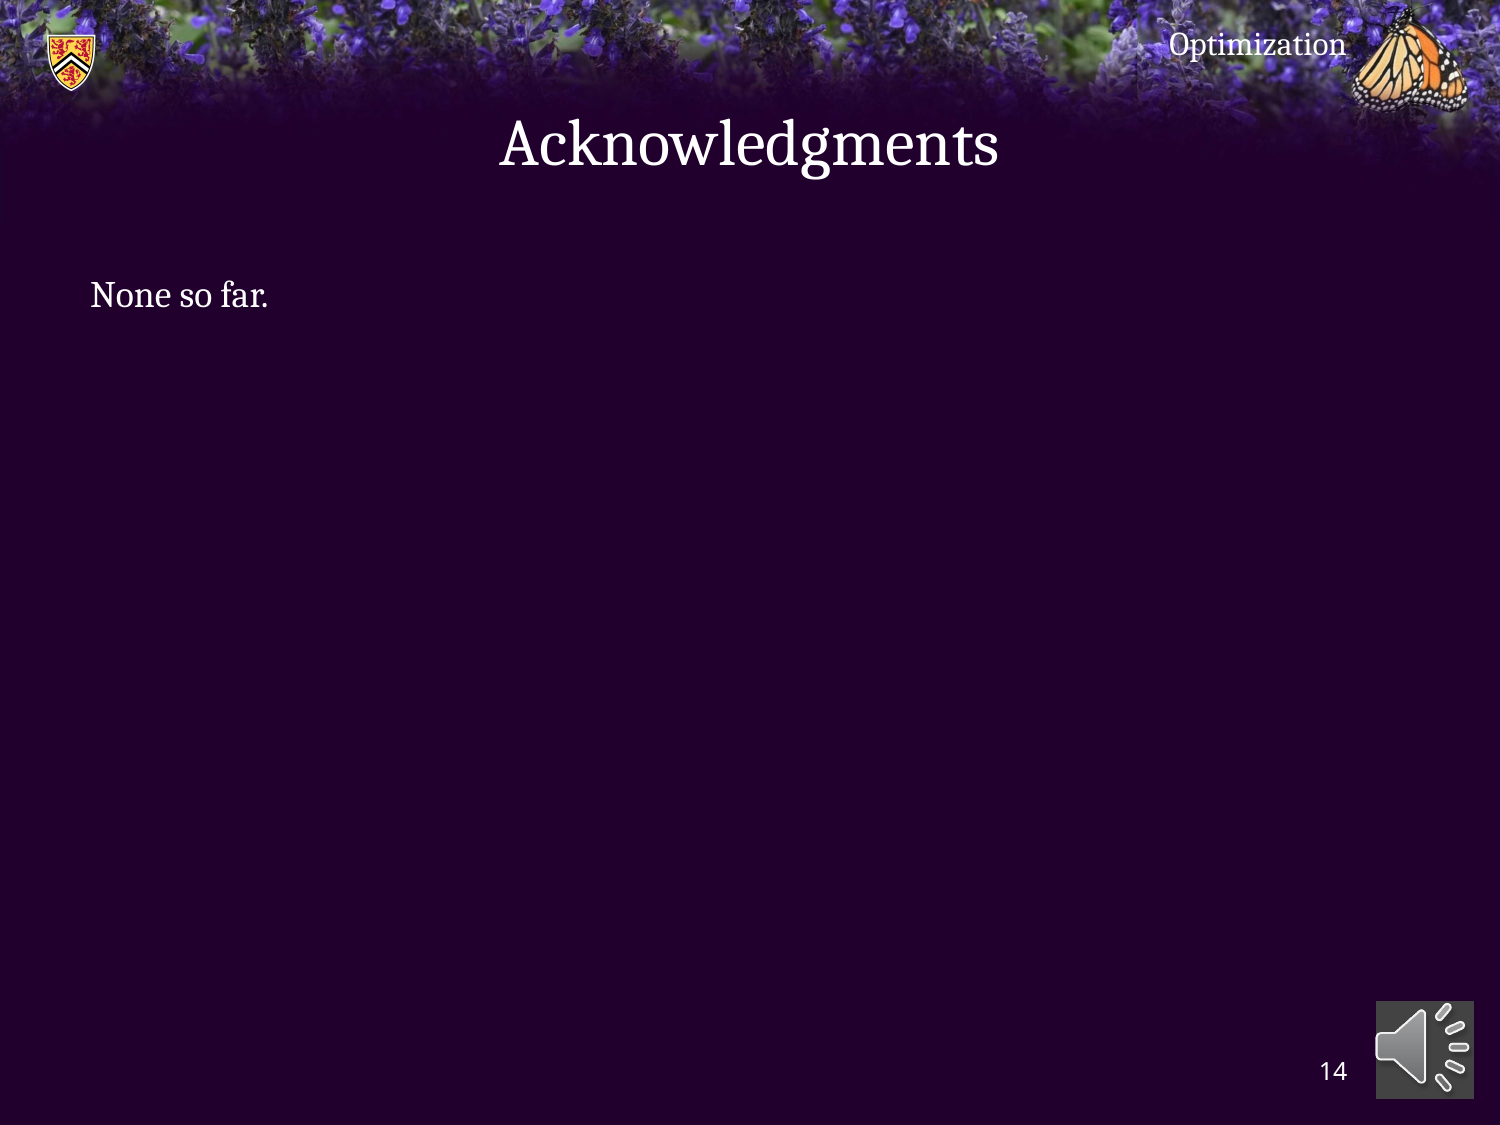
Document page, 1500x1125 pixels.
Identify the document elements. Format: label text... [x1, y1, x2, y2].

footer Optimization [320, 12, 1363, 73]
picture [0, 0, 1500, 1125]
list None so far. [75, 262, 1425, 1005]
slide_number 14 [1187, 1042, 1363, 1103]
title Acknowledgments [75, 45, 1425, 233]
